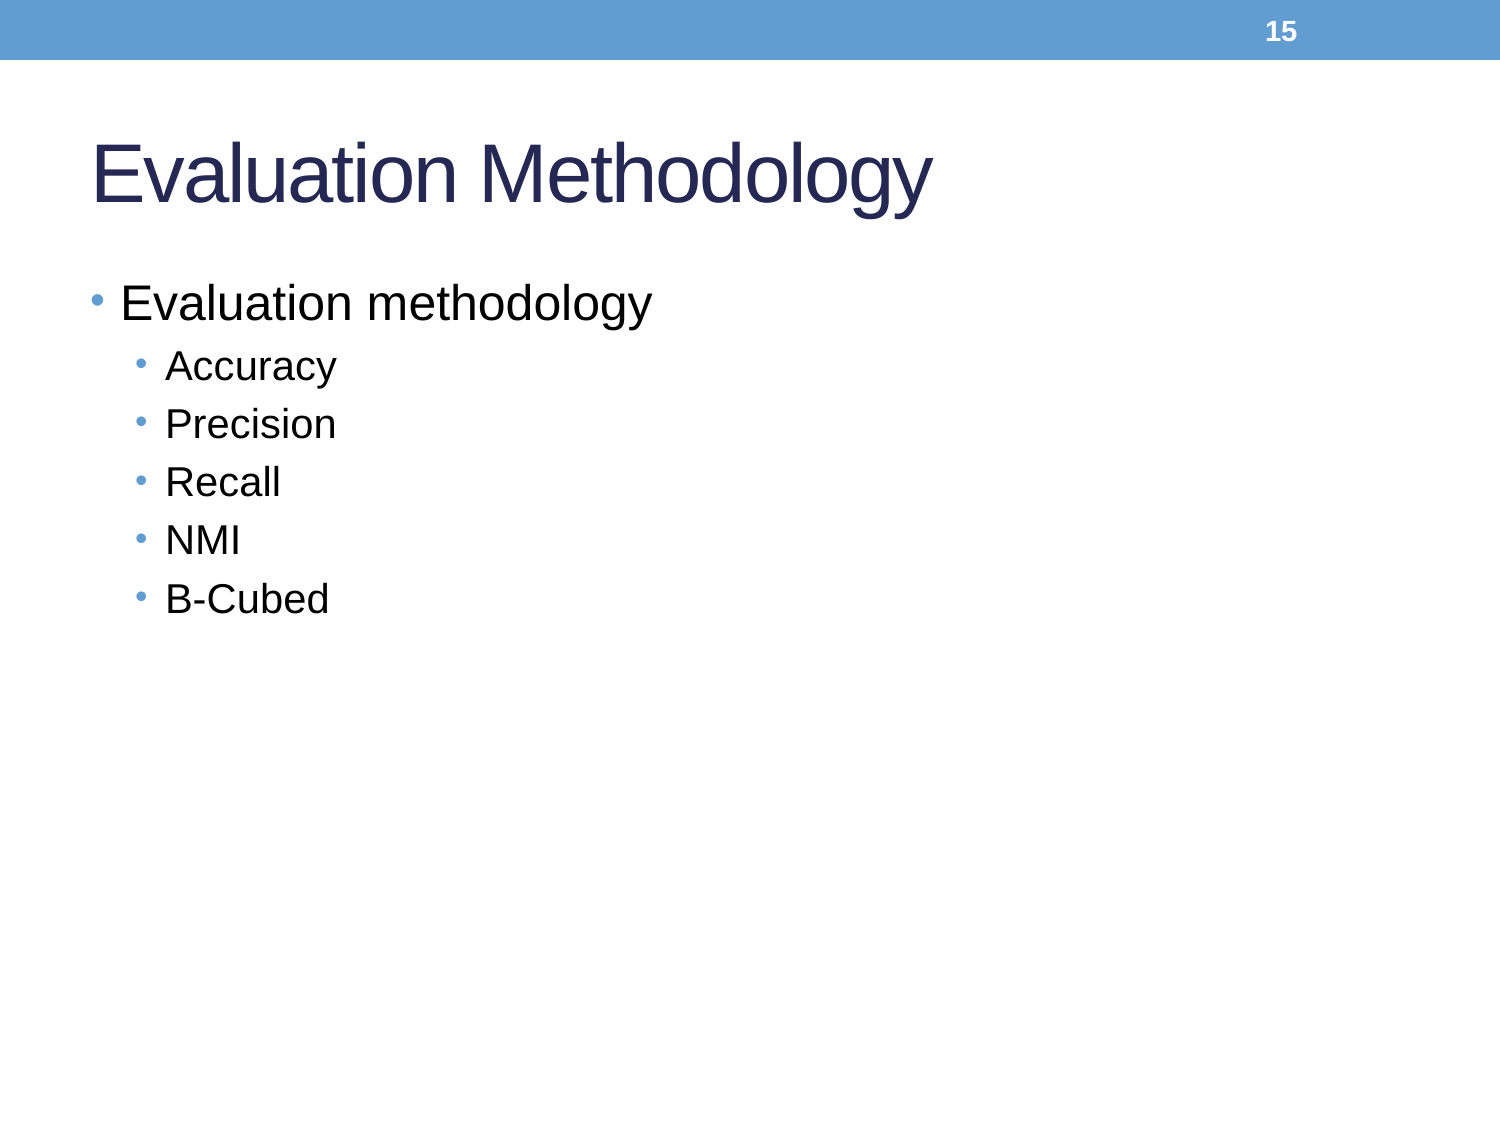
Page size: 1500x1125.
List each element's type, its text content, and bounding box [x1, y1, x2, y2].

title Evaluation Methodology [75, 87, 1425, 250]
slide_number 15 [1250, 3, 1425, 57]
list Evaluation methodology Accuracy Precision Recall NMI B-Cubed [75, 262, 1425, 1063]
